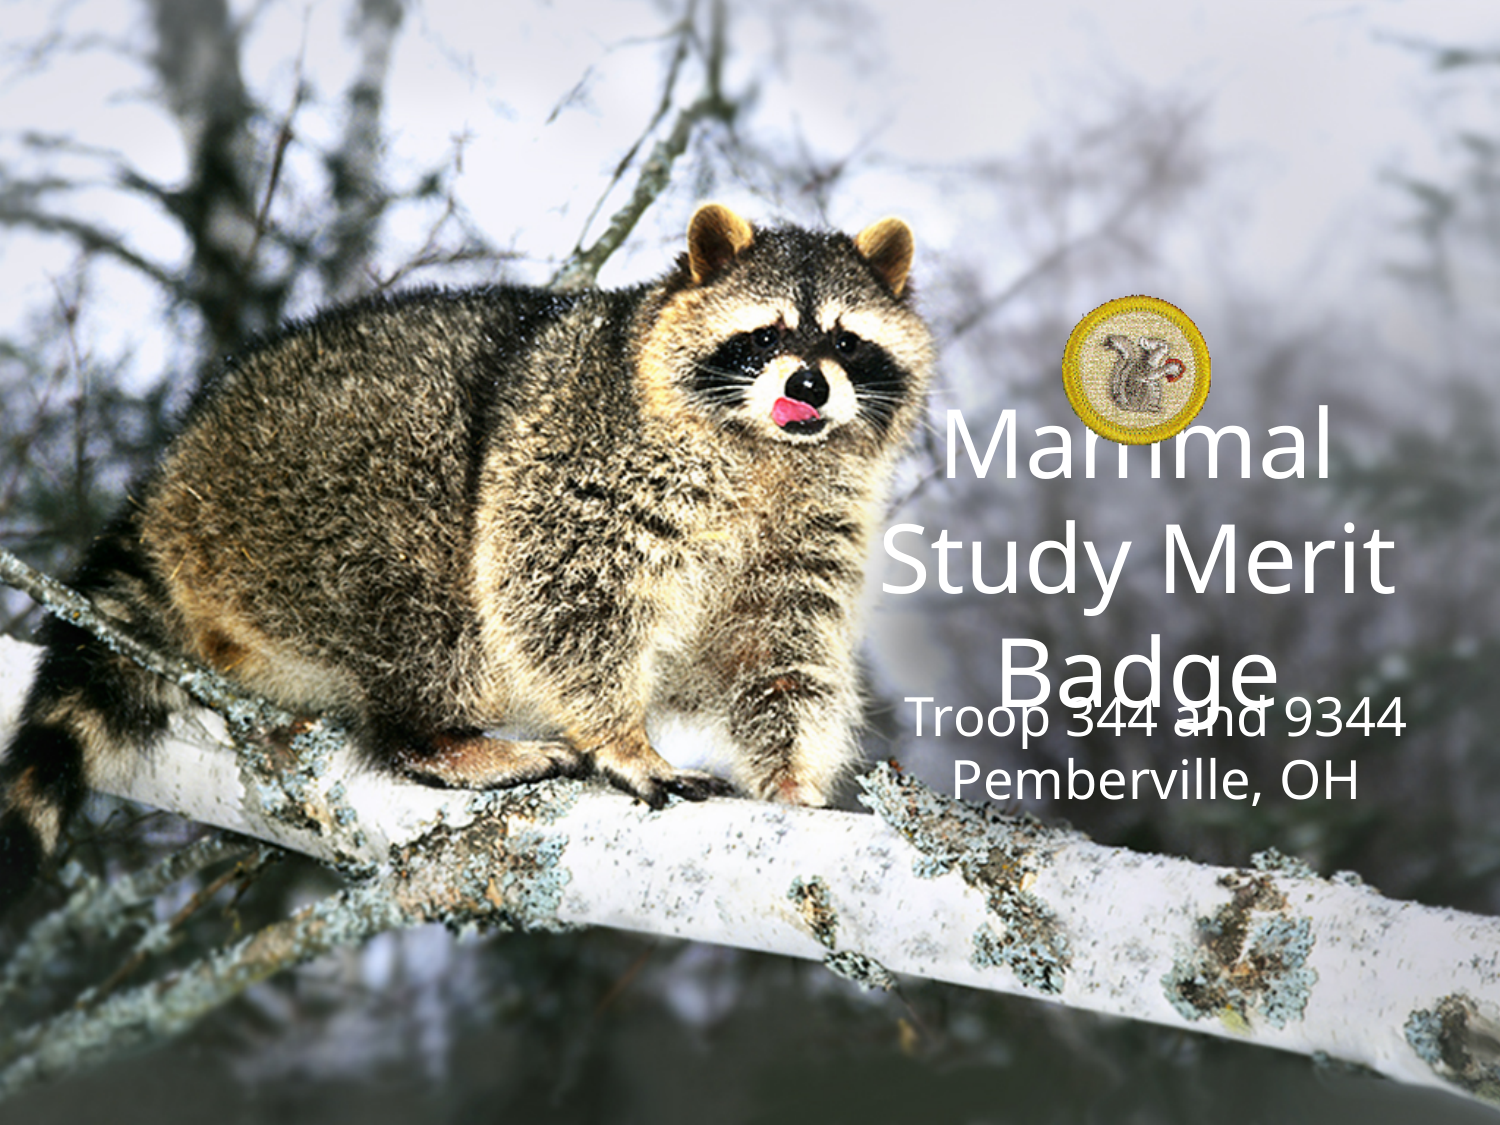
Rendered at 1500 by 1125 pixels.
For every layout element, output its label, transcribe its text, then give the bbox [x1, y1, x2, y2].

title Mammal Study Merit Badge [800, 446, 1475, 663]
subtitle Troop 344 and 9344 Pemberville, OH [887, 687, 1425, 800]
picture [0, 0, 1500, 1125]
